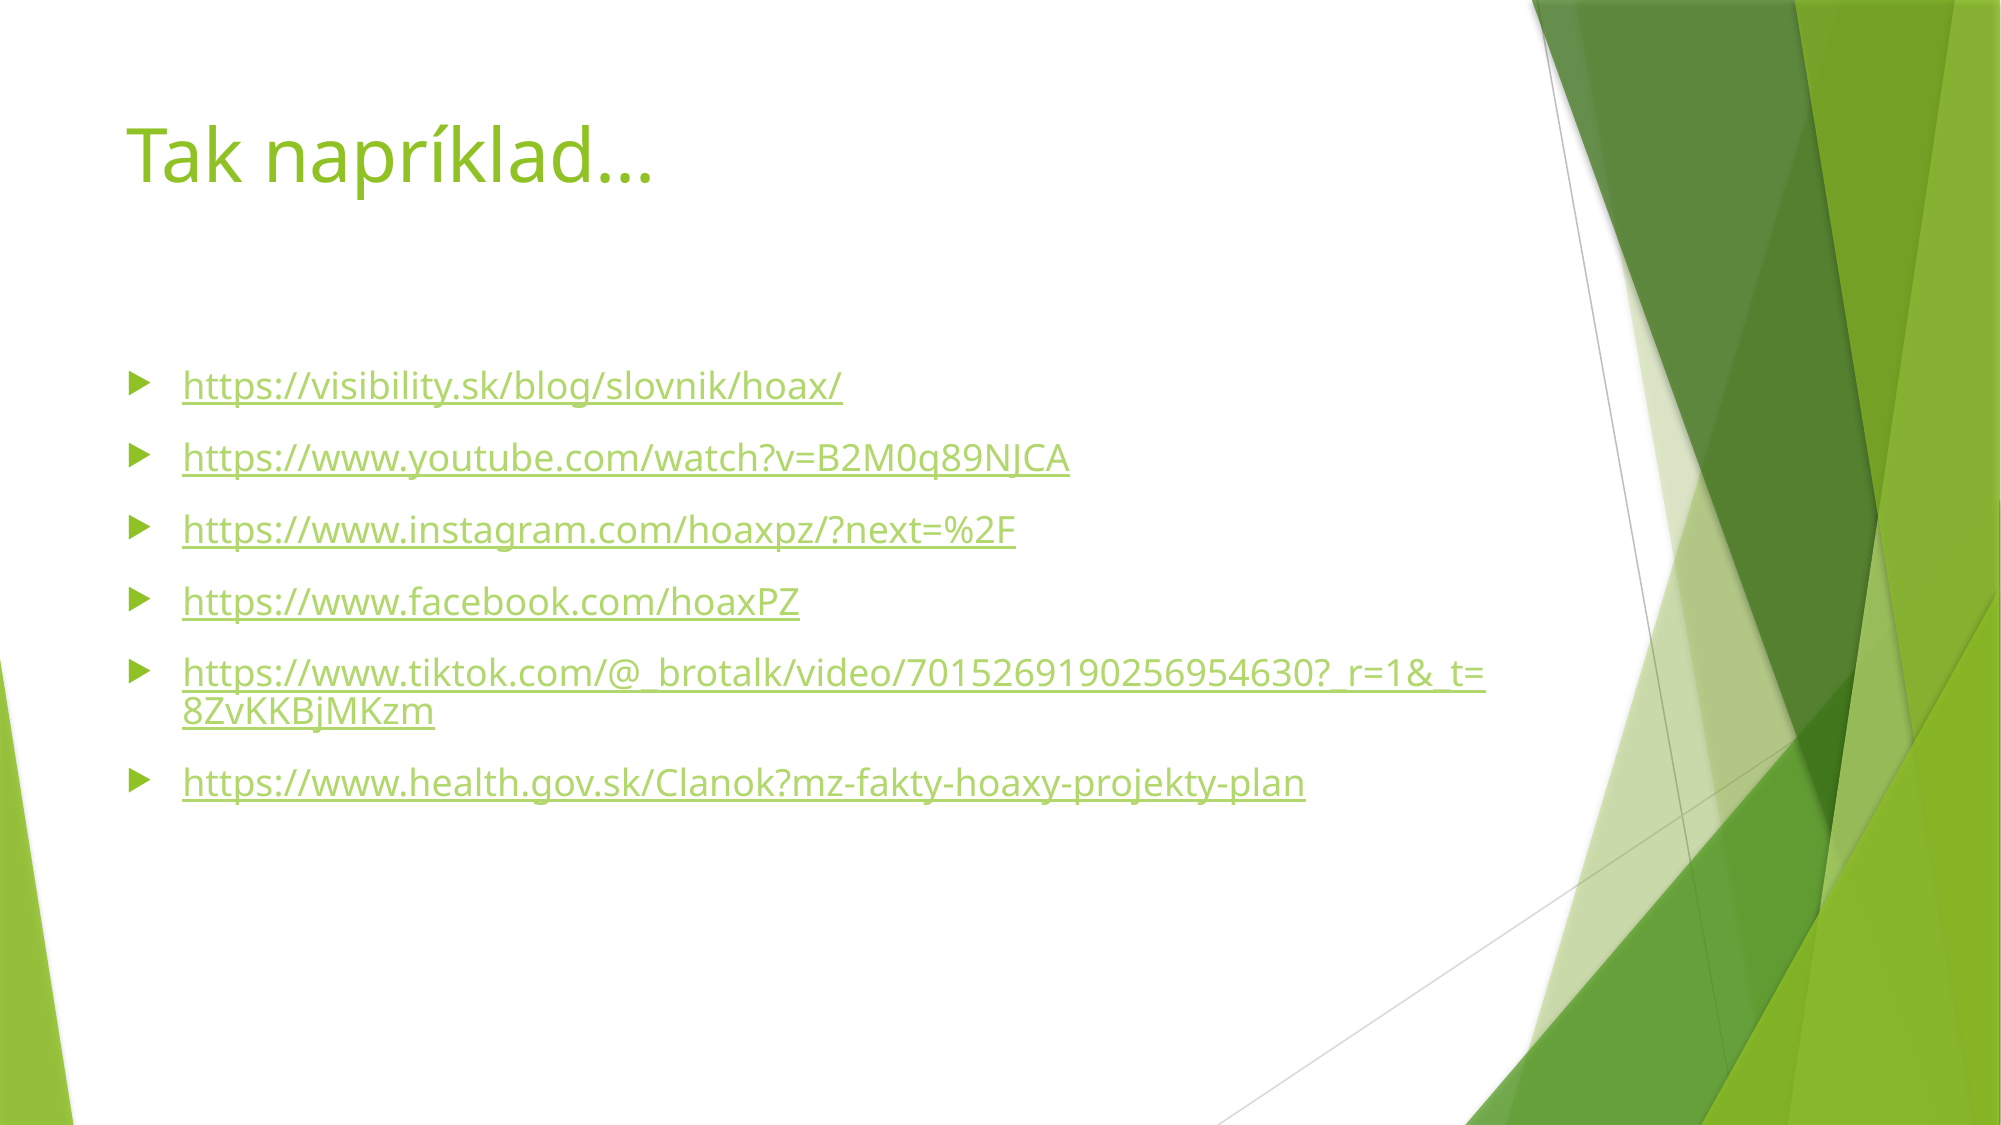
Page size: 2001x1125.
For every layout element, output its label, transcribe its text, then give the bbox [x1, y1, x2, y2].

list https://visibility.sk/blog/slovnik/hoax/ https://www.youtube.com/watch?v=B2M0q89NJCA https://www.instagram.com/hoaxpz/?next=%2F https://www.facebook.com/hoaxPZ https://www.tiktok.com/@_brotalk/video/7015269190256954630?_r=1&_t=8ZvKKBjMKzm https://www.health.gov.sk/Clanok?mz-fakty-hoaxy-projekty-plan [111, 354, 1522, 992]
title Tak napríklad... [111, 99, 1522, 317]
